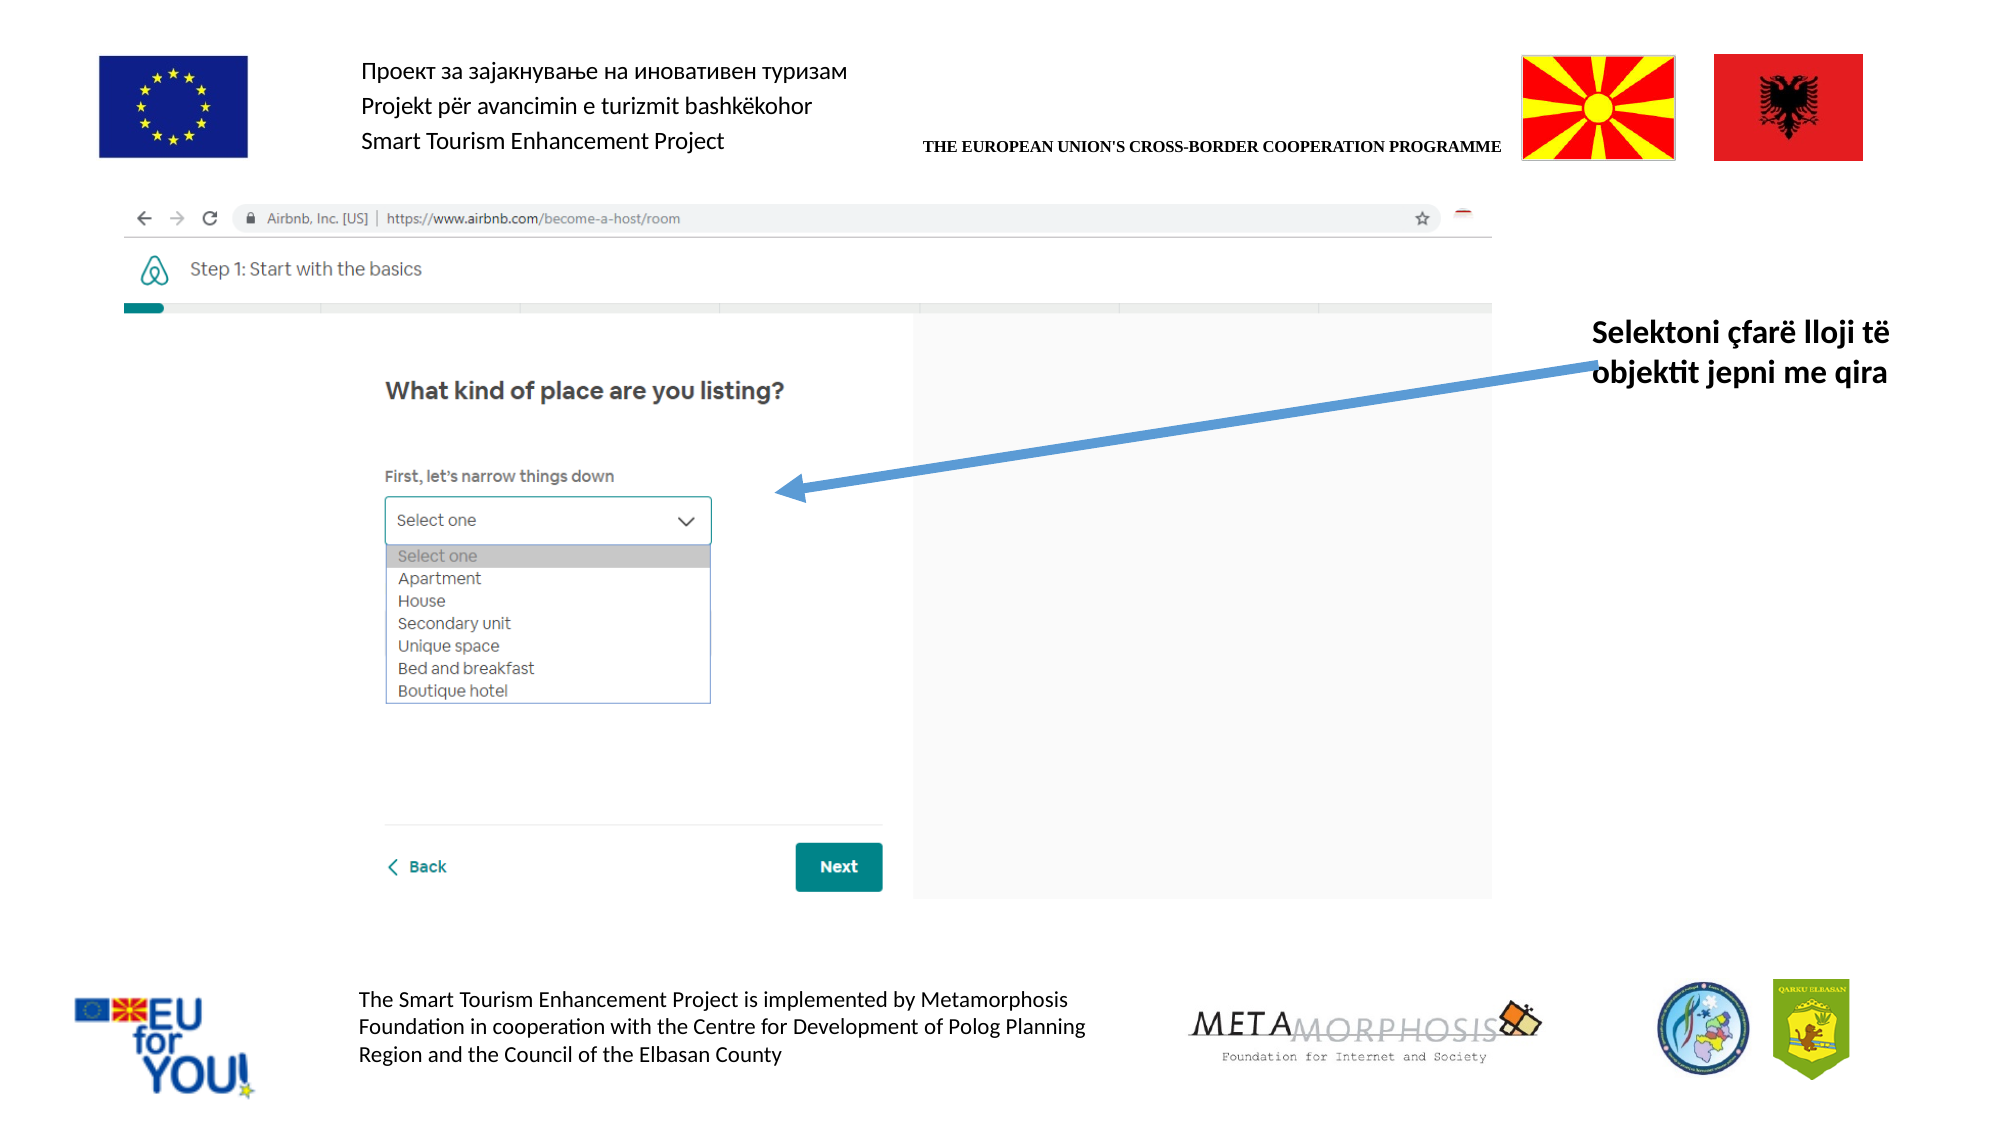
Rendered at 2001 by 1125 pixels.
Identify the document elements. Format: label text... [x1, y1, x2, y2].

picture [96, 53, 250, 161]
picture [1521, 54, 1676, 161]
picture [1713, 54, 1863, 162]
picture [1772, 978, 1850, 1081]
picture [39, 978, 279, 1107]
picture [1642, 978, 1763, 1078]
picture [124, 204, 1492, 899]
text_box Проект за зајакнување на иновативен туризам Projekt për avancimin e turizmit bashkëkohor Smart Tourism Enhancement Project [361, 54, 885, 164]
text_box The Smart Tourism Enhancement Project is implemented by Metamorphosis Foundation in cooperation with the Centre for Development of Polog Planning Region and the Council of the Elbasan County [344, 976, 1139, 1075]
text_box THE EUROPEAN UNION'S CROSS-BORDER COOPERATION PROGRAMME [907, 128, 1518, 163]
text_box Selektoni çfarë lloji të objektit jepni me qira [1577, 302, 1953, 398]
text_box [774, 364, 1599, 493]
picture [1174, 978, 1558, 1074]
